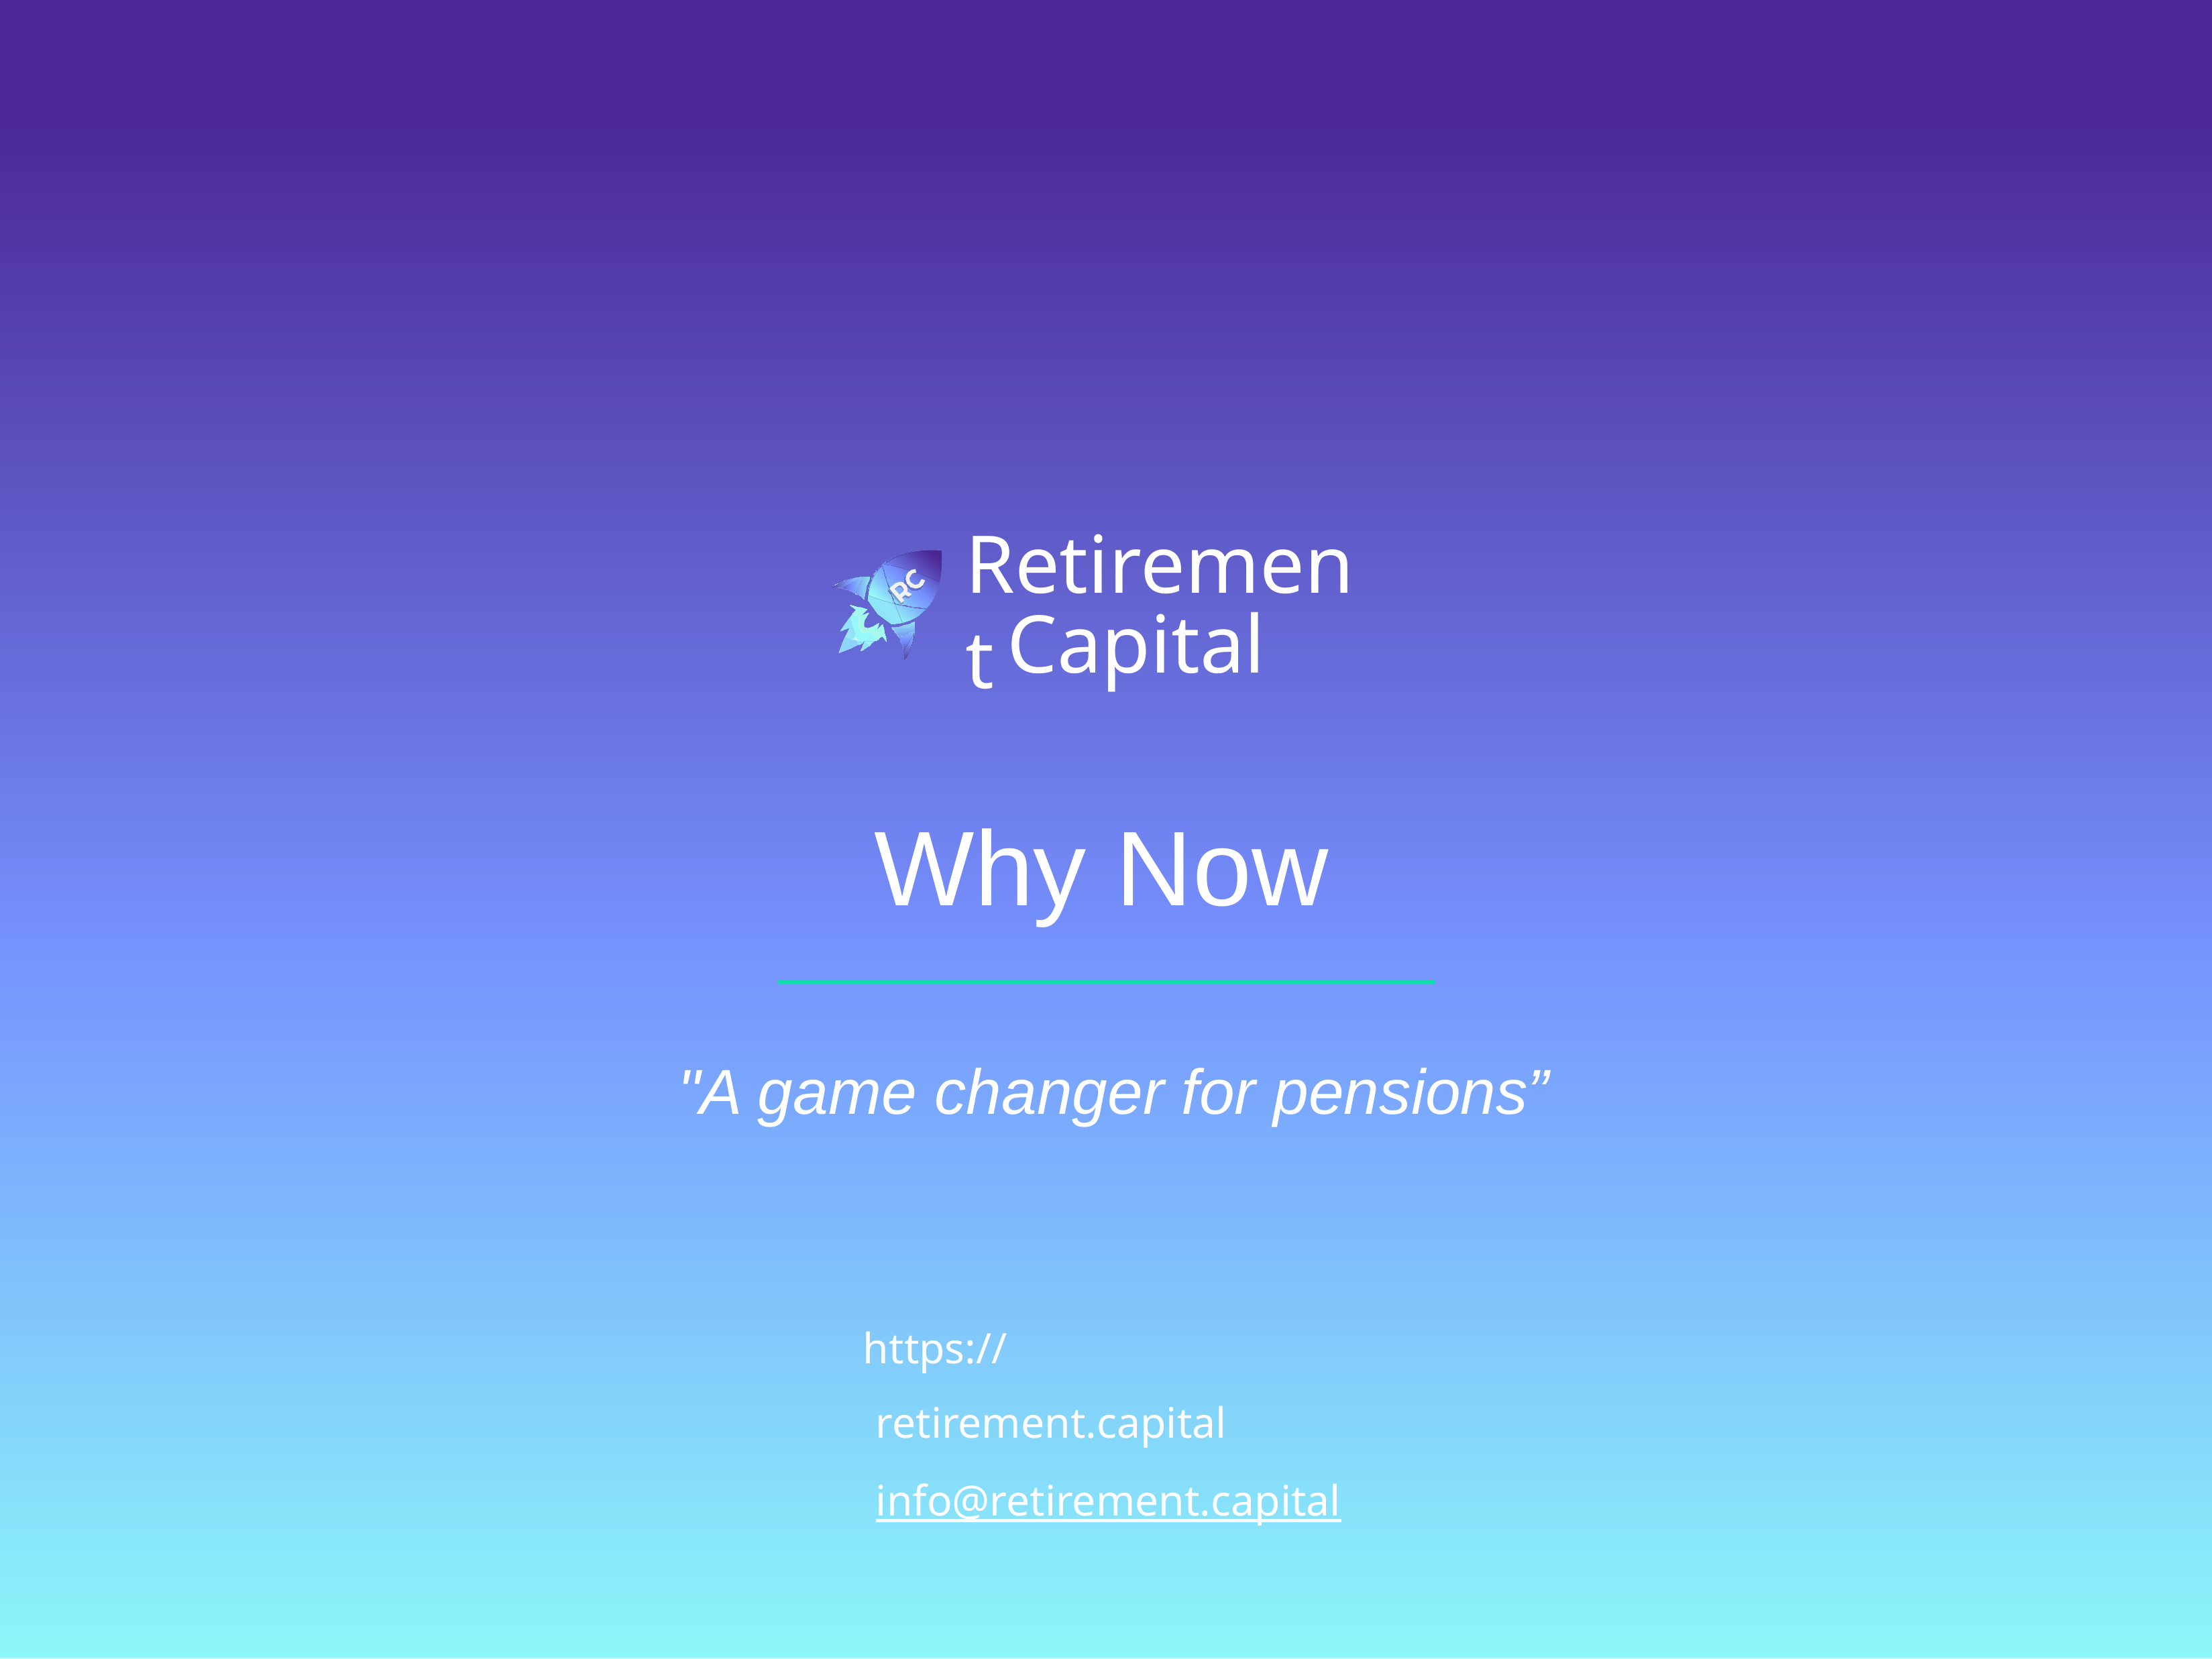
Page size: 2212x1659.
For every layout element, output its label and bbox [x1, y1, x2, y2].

picture [0, 0, 2212, 1659]
text_box [777, 550, 1435, 983]
